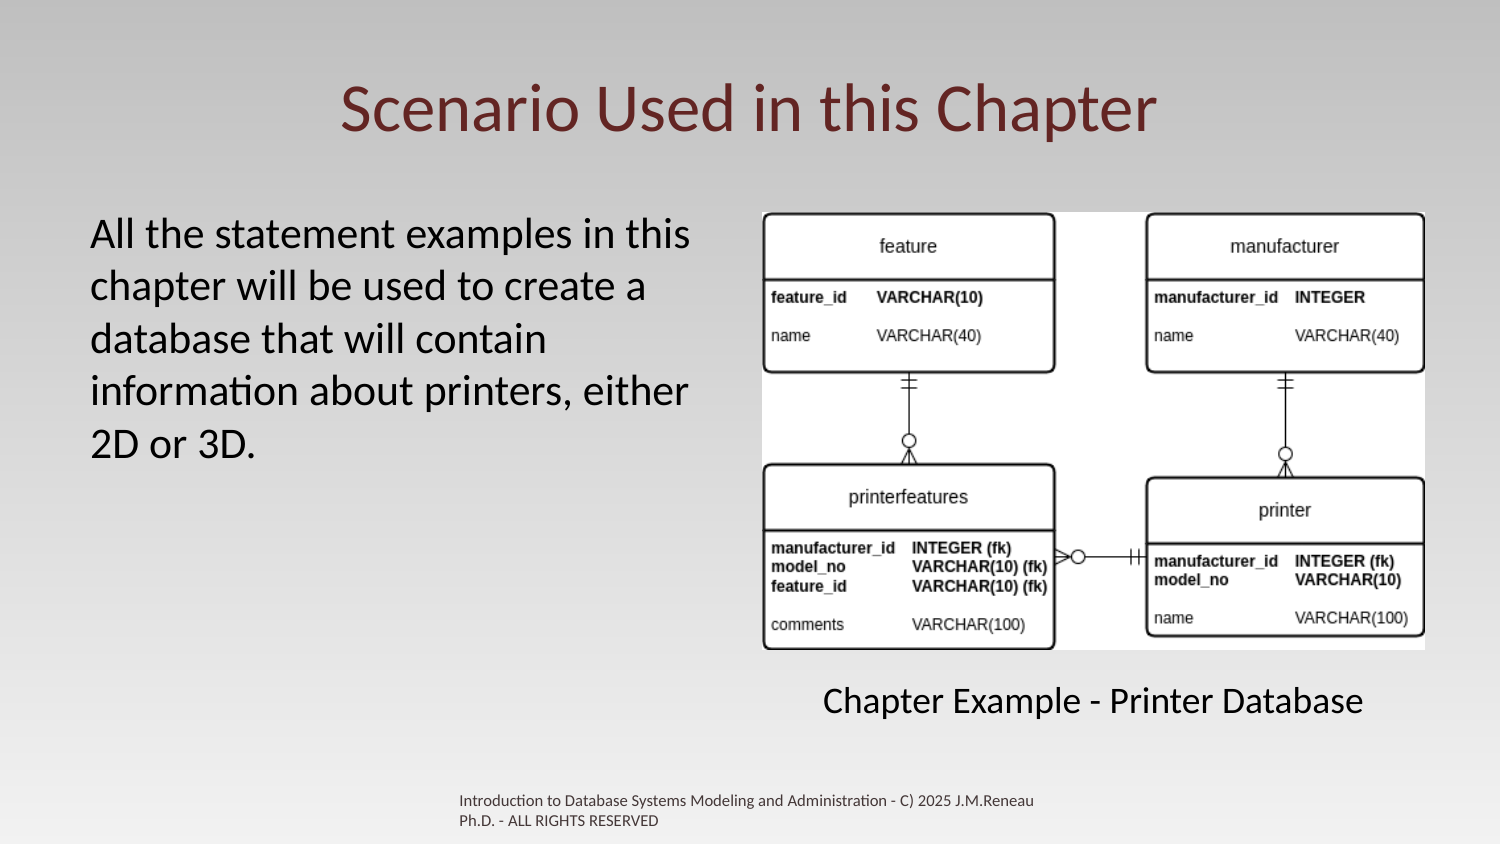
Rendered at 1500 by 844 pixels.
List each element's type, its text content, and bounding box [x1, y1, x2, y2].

list All the statement examples in this chapter will be used to create a database that will contain information about printers, either 2D or 3D. [75, 196, 738, 754]
picture [762, 212, 1426, 651]
text_box Chapter Example - Printer Database [762, 668, 1425, 753]
title Scenario Used in this Chapter [75, 33, 1425, 175]
footer Introduction to Database Systems Modeling and Administration - C) 2025 J.M.Reneau Ph.D. - ALL RIGHTS RESERVED [444, 782, 1055, 827]
